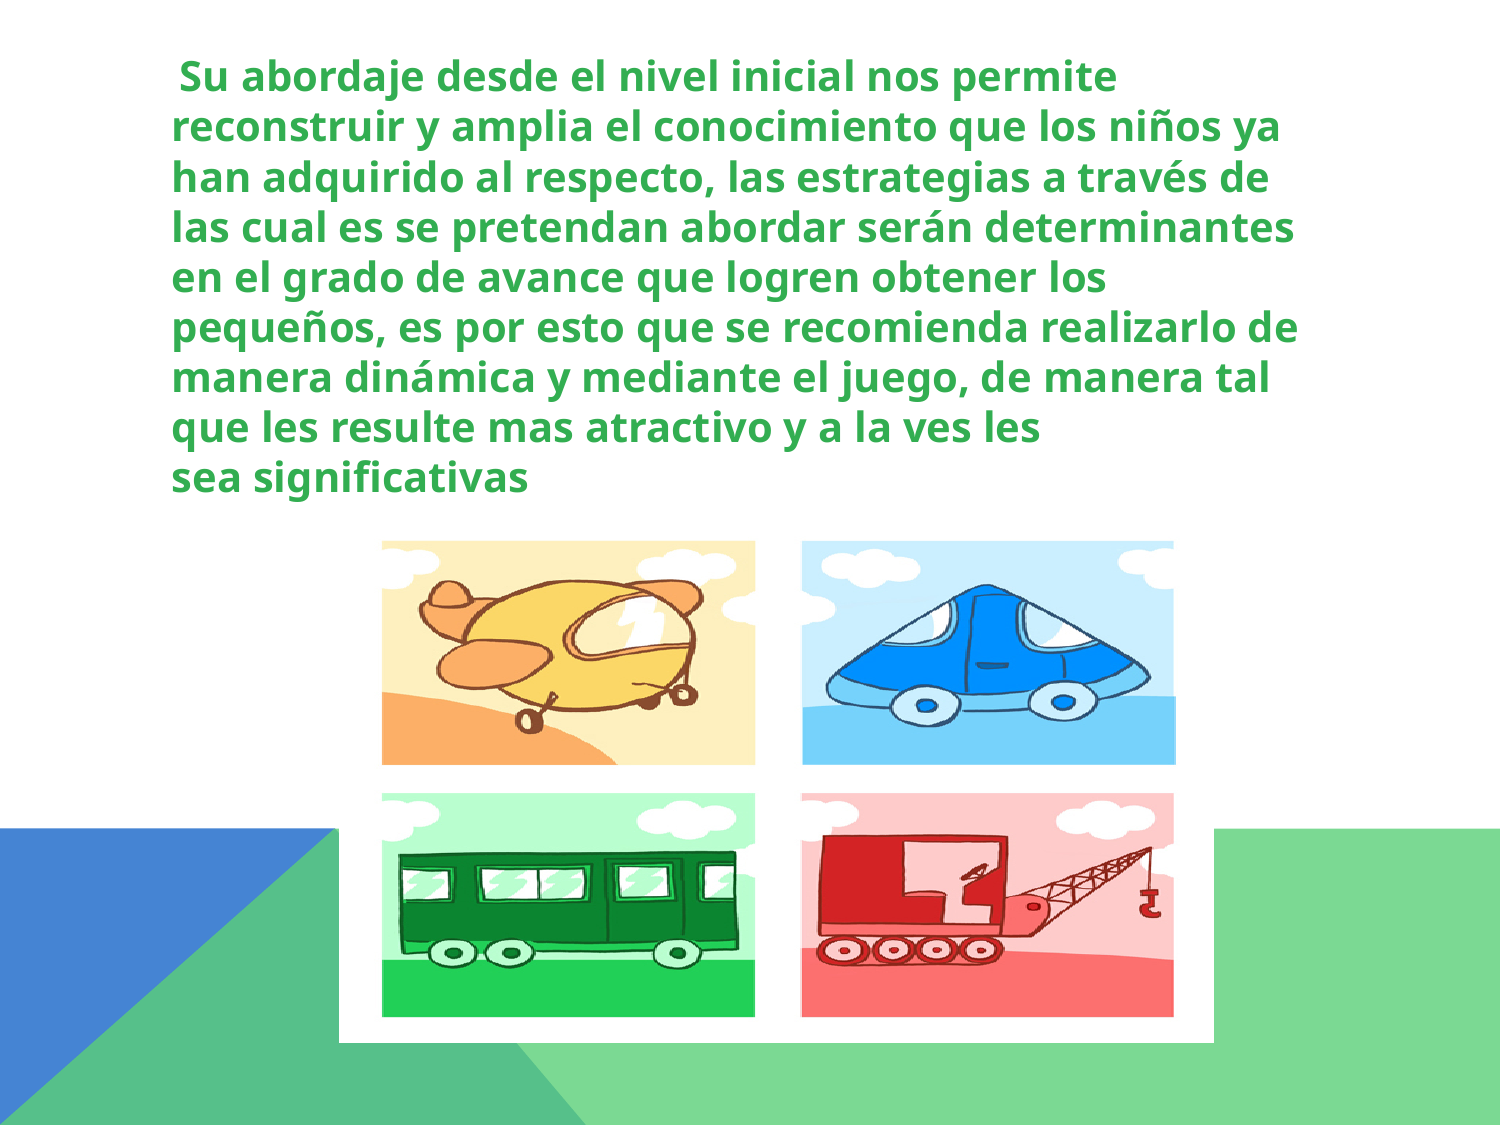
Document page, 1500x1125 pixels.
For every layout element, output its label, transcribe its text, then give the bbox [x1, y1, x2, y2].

list Su abordaje desde el nivel inicial nos permite reconstruir y amplia el conocimiento que los niños ya han adquirido al respecto, las estrategias a través de las cual es se pretendan abordar serán determinantes en el grado de avance que logren obtener los pequeños, es por esto que se recomienda realizarlo de manera dinámica y mediante el juego, de manera tal que les resulte mas atractivo y a la ves les sea significativas [100, 42, 1335, 630]
picture [338, 514, 1214, 1044]
